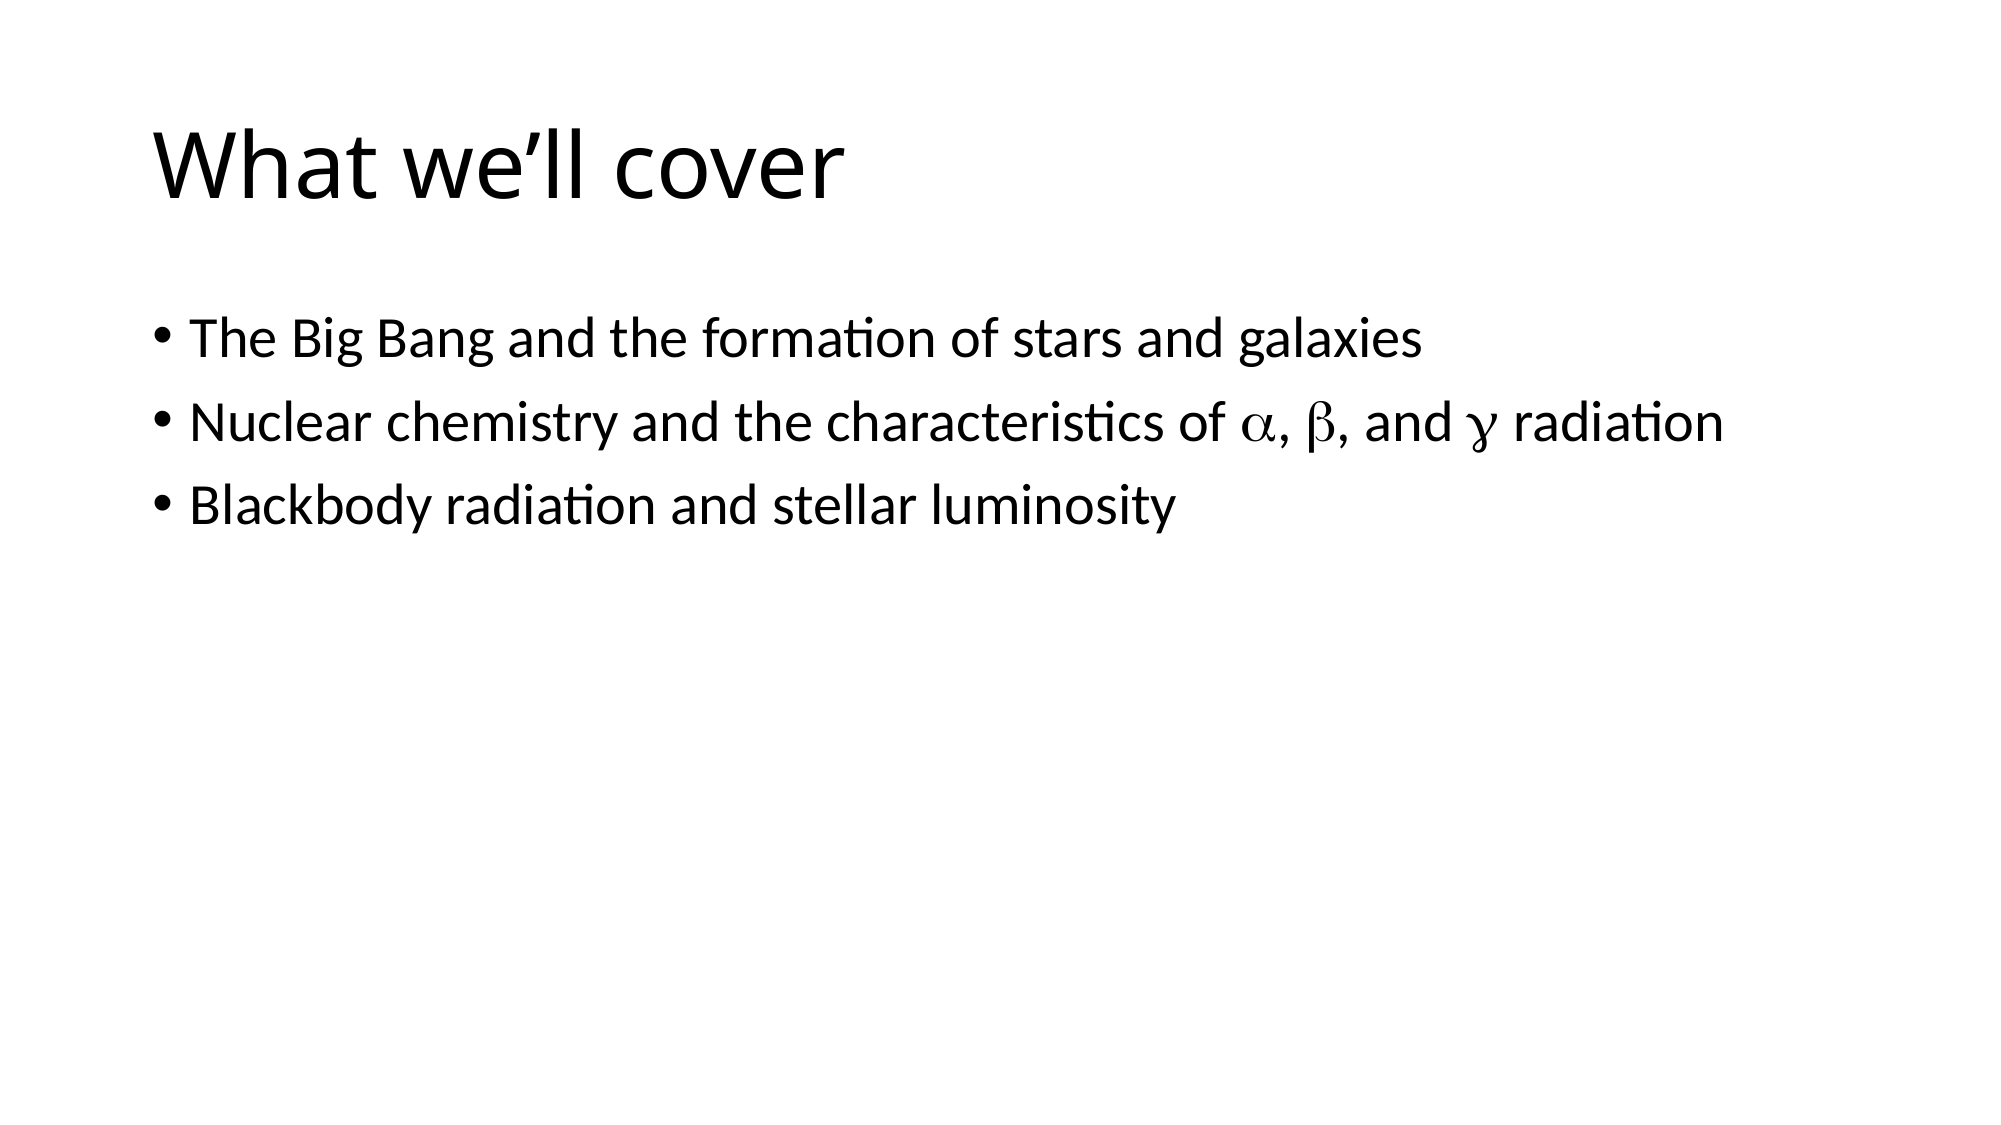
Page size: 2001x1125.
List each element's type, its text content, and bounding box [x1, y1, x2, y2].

list The Big Bang and the formation of stars and galaxies Nuclear chemistry and the characteristics of , , and  radiation Blackbody radiation and stellar luminosity [137, 299, 1863, 1014]
title What we’ll cover [137, 59, 1863, 278]
